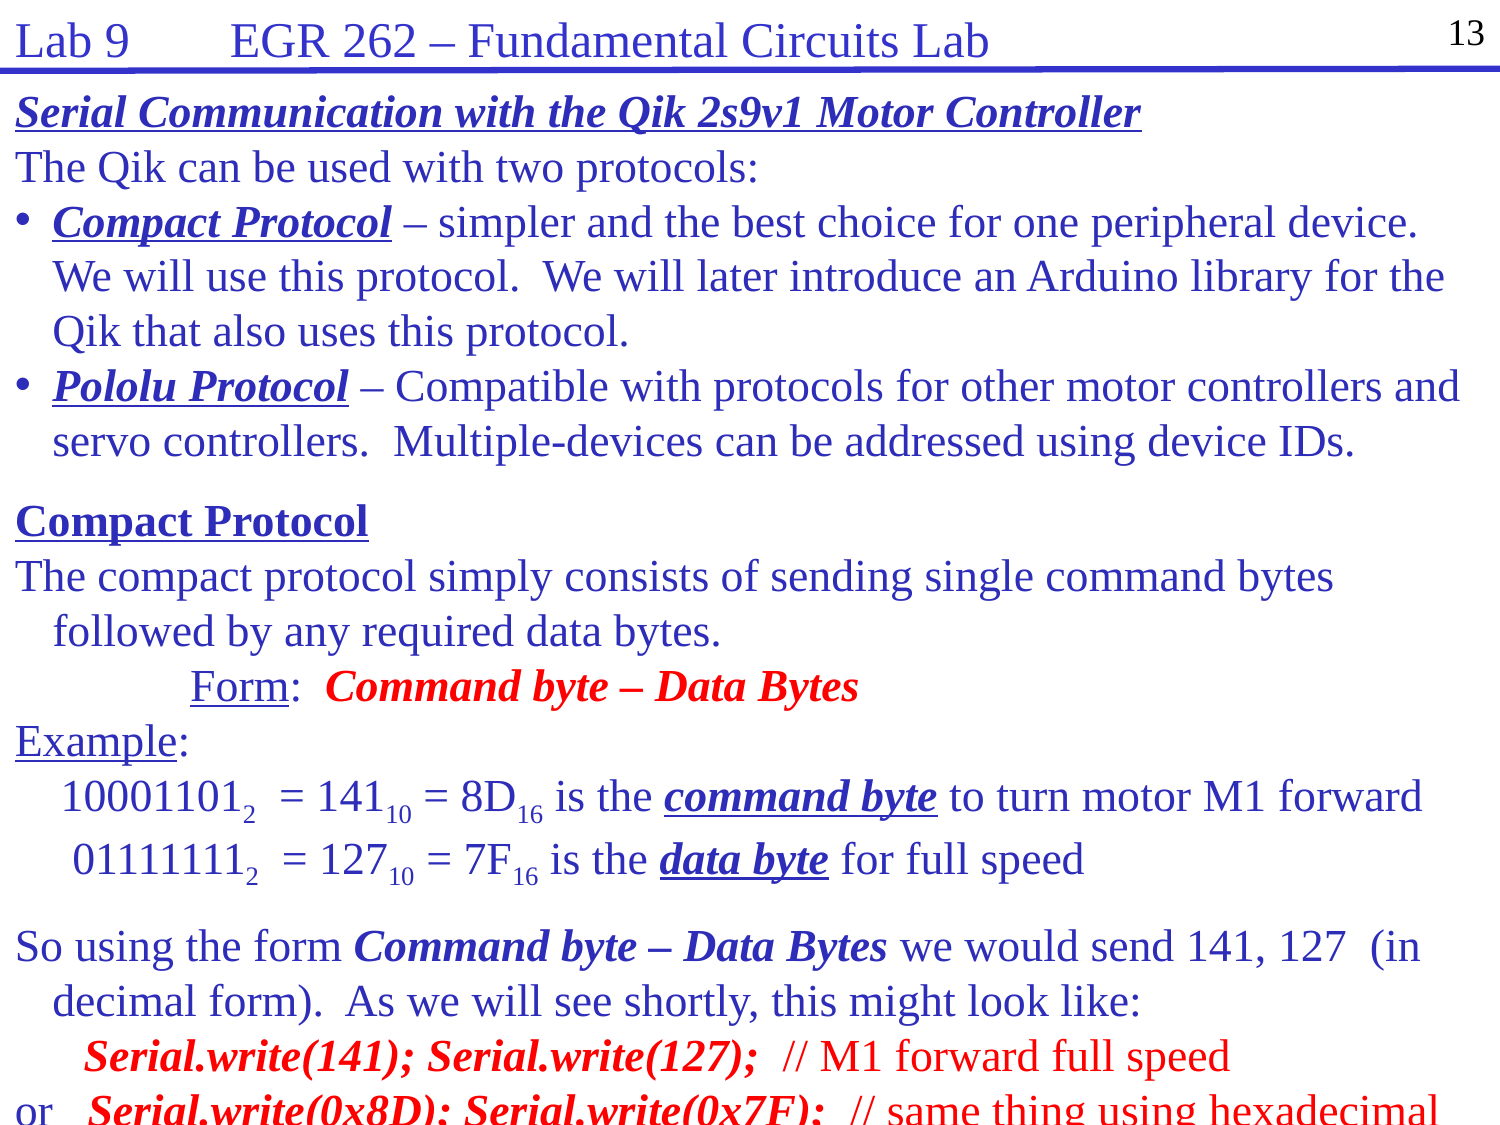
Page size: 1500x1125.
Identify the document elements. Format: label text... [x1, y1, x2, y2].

text_box Serial Communication with the Qik 2s9v1 Motor Controller The Qik can be used with two protocols: Compact Protocol – simpler and the best choice for one peripheral device. We will use this protocol. We will later introduce an Arduino library for the Qik that also uses this protocol. Pololu Protocol – Compatible with protocols for other motor controllers and servo controllers. Multiple-devices can be addressed using device IDs. Compact Protocol The compact protocol simply consists of sending single command bytes followed by any required data bytes. Form: Command byte – Data Bytes Example: 100011012 = 14110 = 8D16 is the command byte to turn motor M1 forward 011111112 = 12710 = 7F16 is the data byte for full speed So using the form Command byte – Data Bytes we would send 141, 127 (in decimal form). As we will see shortly, this might look like: Serial.write(141); Serial.write(127); // M1 forward full speed or Serial.write(0x8D); Serial.write(0x7F); // same thing using hexadecimal [0, 73, 1500, 1125]
text_box Lab 9 EGR 262 – Fundamental Circuits Lab [0, 0, 1465, 65]
slide_number 13 [1187, 0, 1500, 73]
